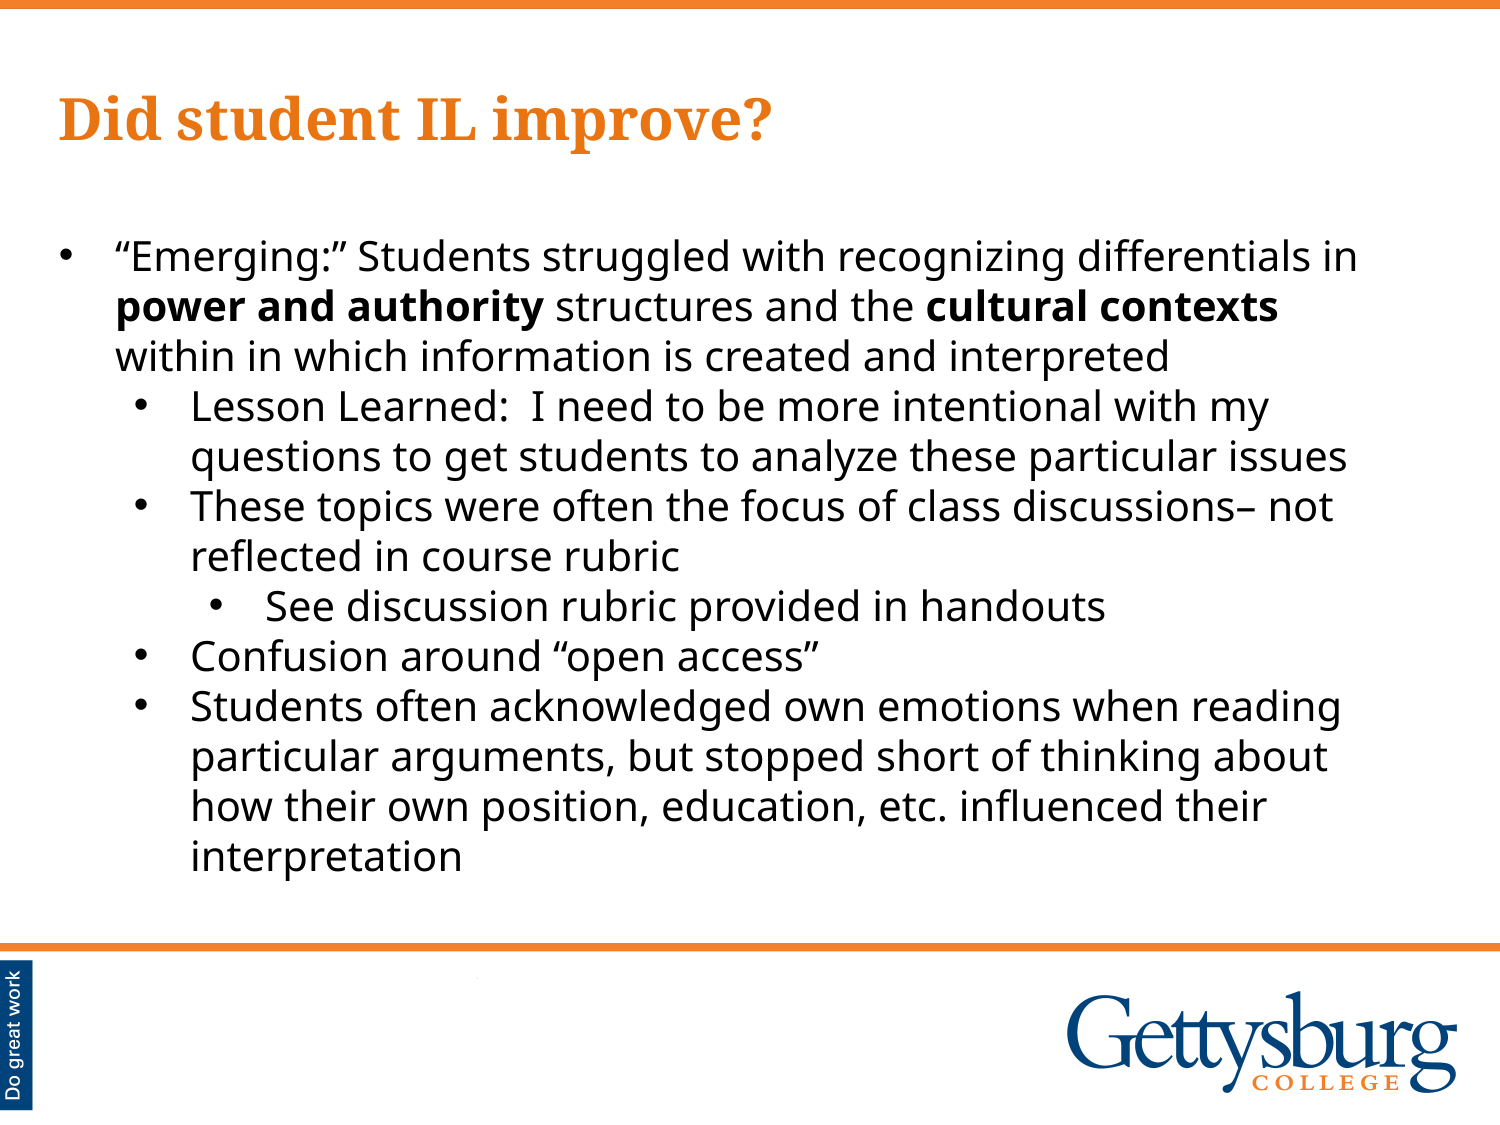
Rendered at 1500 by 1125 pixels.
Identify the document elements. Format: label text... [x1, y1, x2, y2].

picture [0, 0, 1500, 9]
text_box “Emerging:” Students struggled with recognizing differentials in power and authority structures and the cultural contexts within in which information is created and interpreted Lesson Learned: I need to be more intentional with my questions to get students to analyze these particular issues These topics were often the focus of class discussions– not reflected in course rubric See discussion rubric provided in handouts Confusion around “open access” Students often acknowledged own emotions when reading particular arguments, but stopped short of thinking about how their own position, education, etc. influenced their interpretation [44, 172, 1409, 941]
picture [0, 943, 1500, 1125]
text_box Did student IL improve? [44, 74, 1286, 160]
